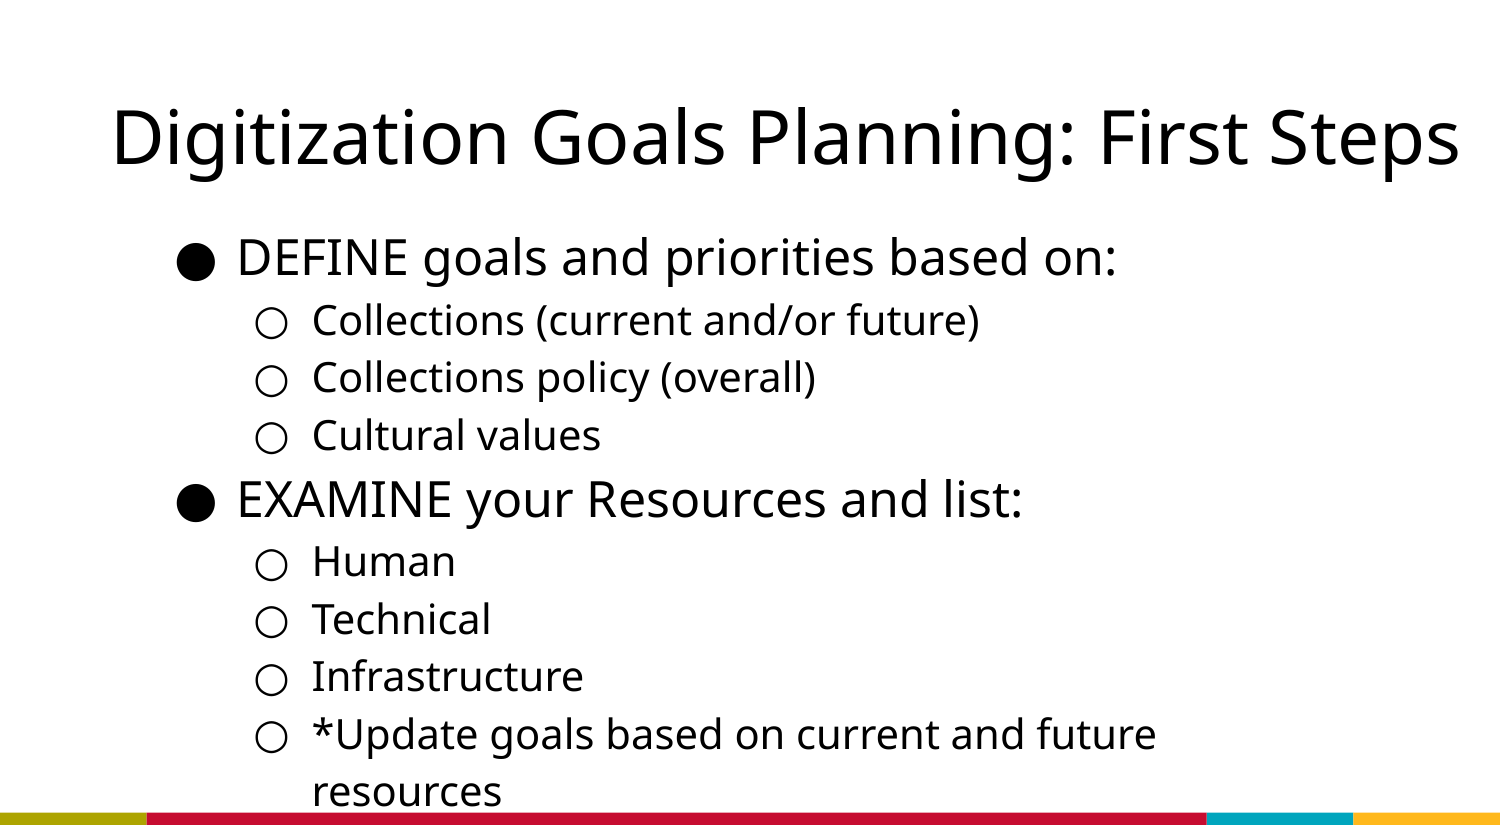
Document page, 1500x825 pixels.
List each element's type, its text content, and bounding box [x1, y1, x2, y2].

title Digitization Goals Planning: First Steps [94, 83, 1493, 195]
list DEFINE goals and priorities based on: Collections (current and/or future) Collections policy (overall) Cultural values EXAMINE your Resources and list: Human Technical Infrastructure *Update goals based on current and future resources [146, 201, 1312, 796]
